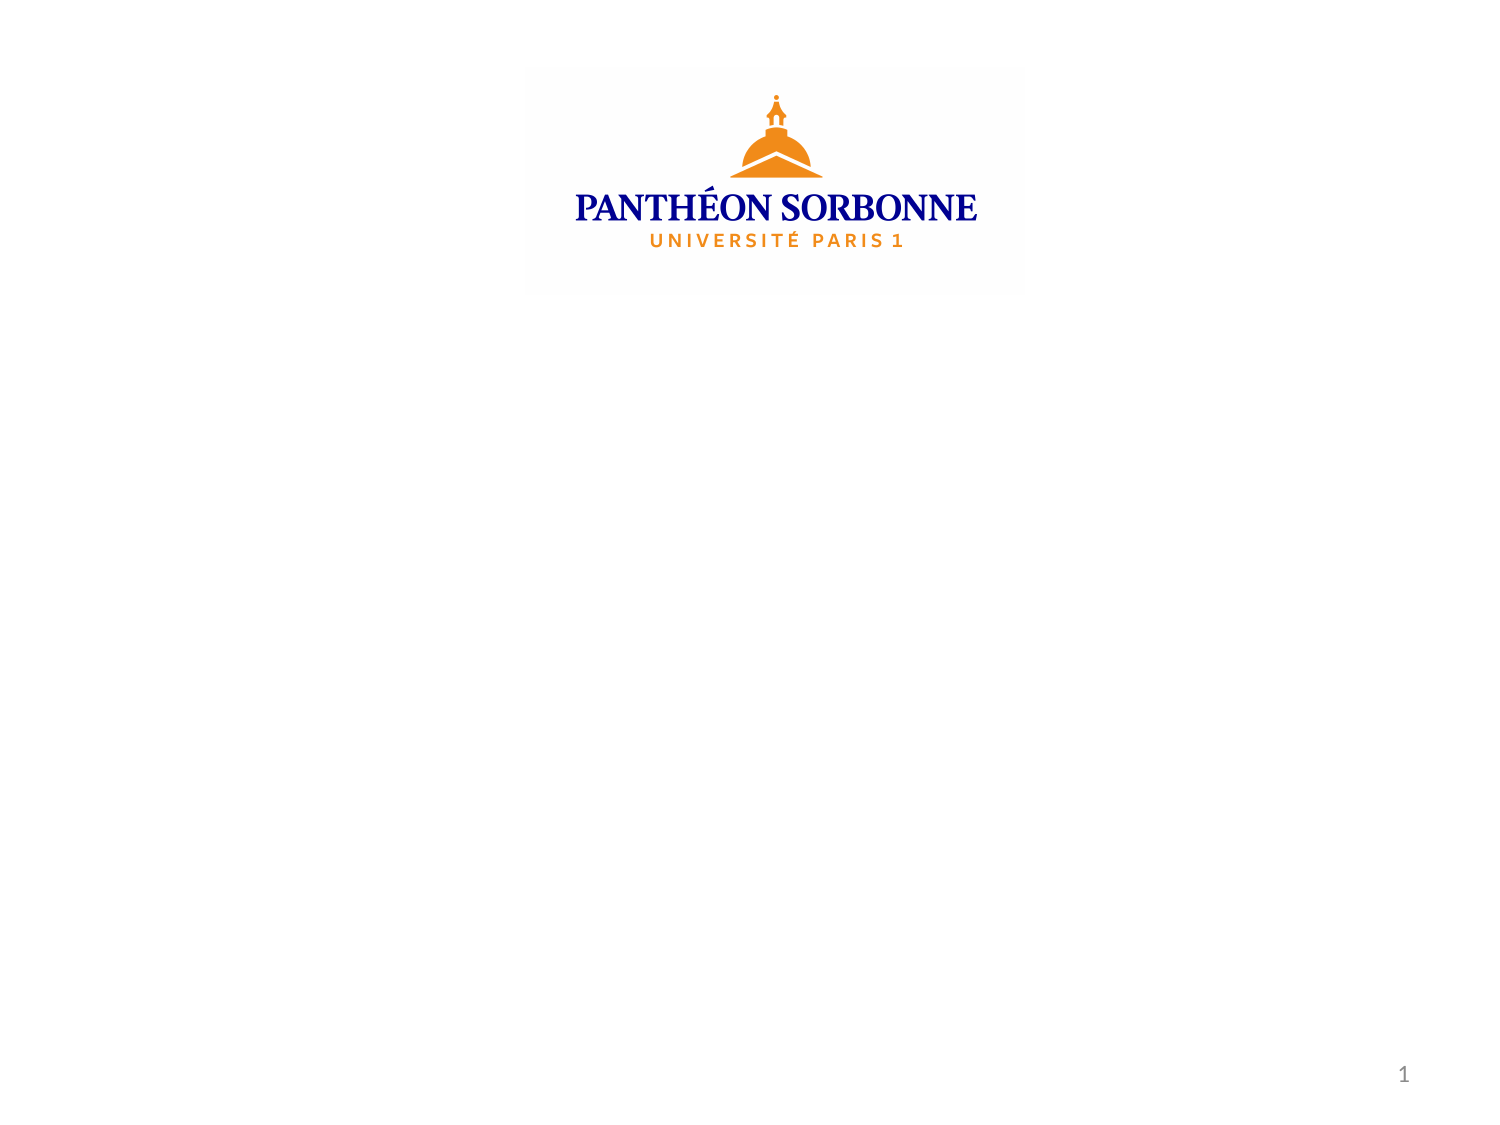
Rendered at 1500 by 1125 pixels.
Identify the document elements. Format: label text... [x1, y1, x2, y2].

title Licence 1 de Philosophie 2024-2025 [112, 65, 1375, 295]
picture [524, 67, 1026, 296]
slide_number 1 [1074, 1042, 1425, 1103]
